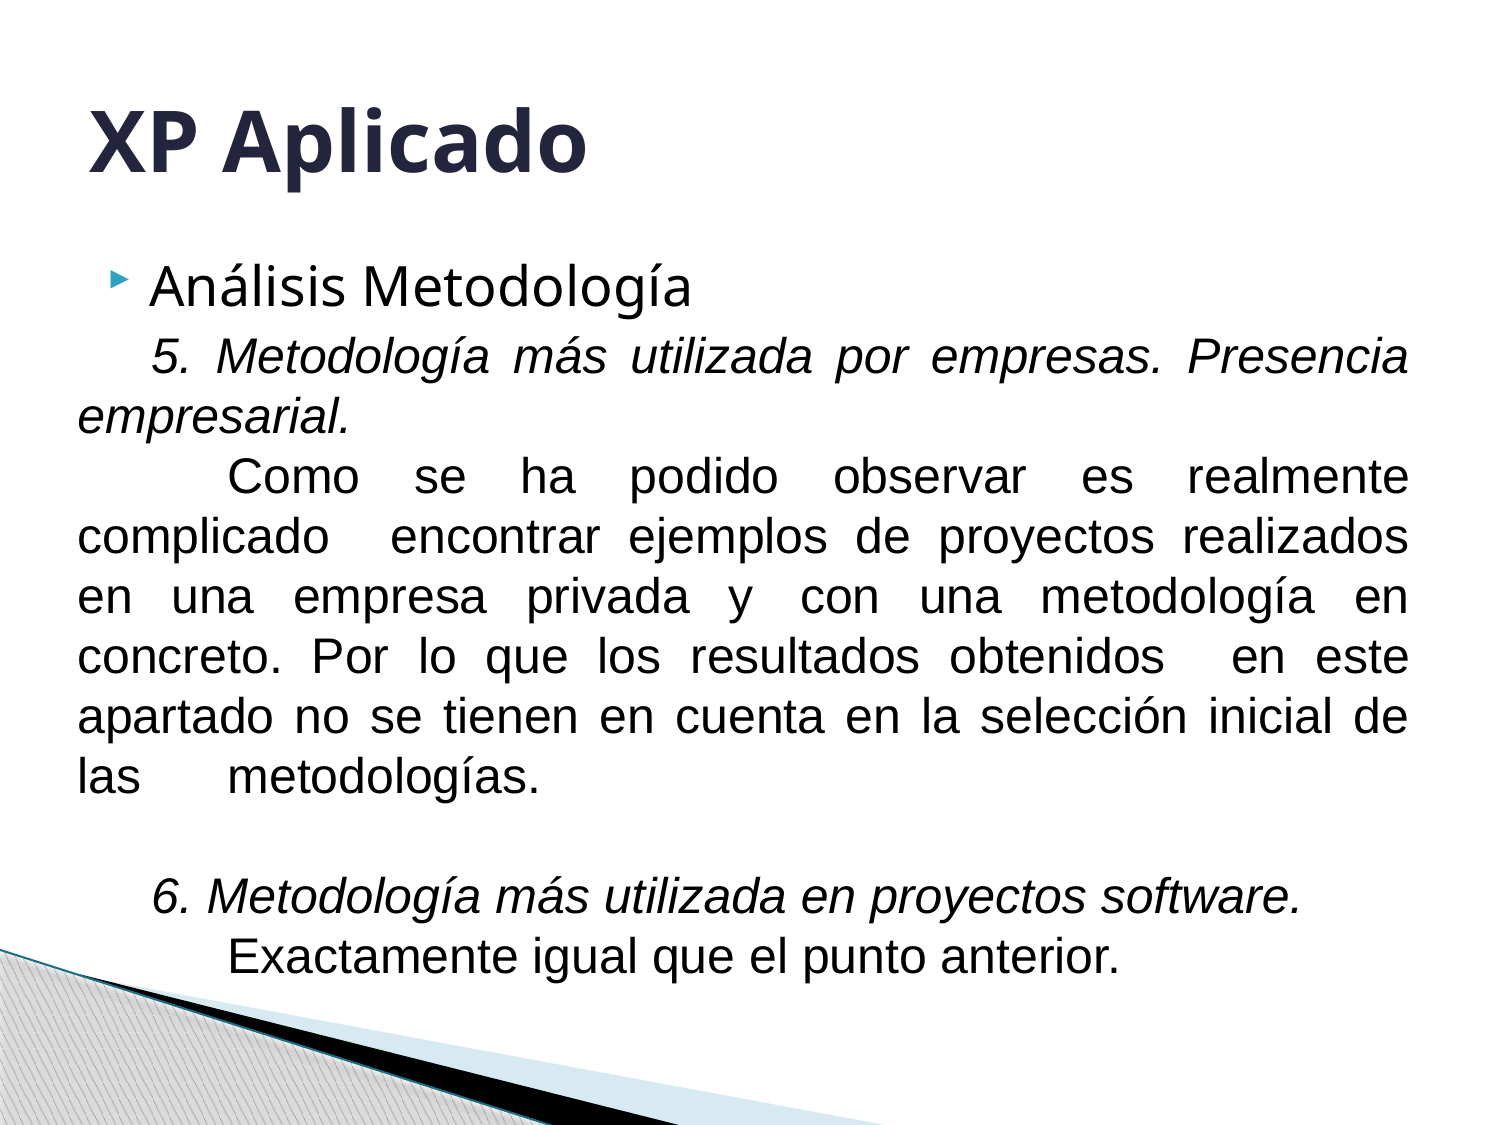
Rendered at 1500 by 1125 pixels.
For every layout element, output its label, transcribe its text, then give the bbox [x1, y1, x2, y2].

text_box 5. Metodología más utilizada por empresas. Presencia empresarial. Como se ha podido observar es realmente complicado encontrar ejemplos de proyectos realizados en una empresa privada y con una metodología en concreto. Por lo que los resultados obtenidos en este apartado no se tienen en cuenta en la selección inicial de las metodologías. 6. Metodología más utilizada en proyectos software. Exactamente igual que el punto anterior. [62, 316, 1425, 1036]
list Análisis Metodología [75, 243, 738, 316]
title XP Aplicado [75, 45, 1425, 233]
